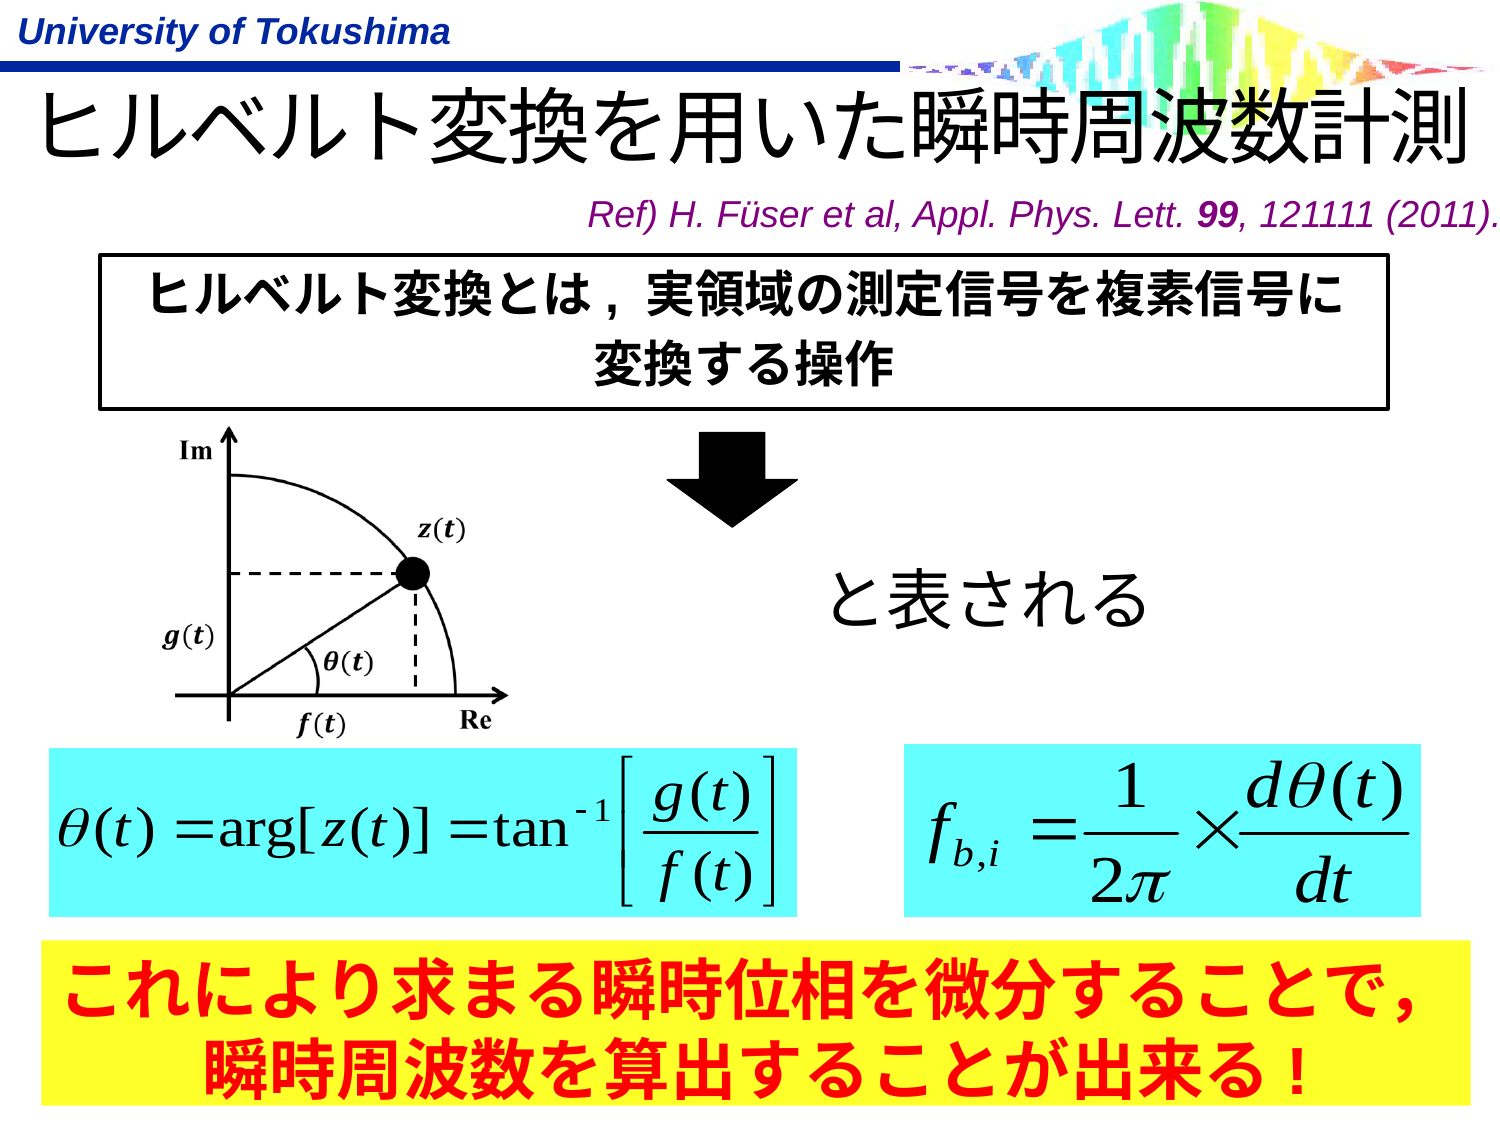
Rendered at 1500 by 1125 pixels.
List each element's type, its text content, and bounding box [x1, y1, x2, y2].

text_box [48, 747, 798, 918]
text_box Ref) H. Füser et al, Appl. Phys. Lett. 99, 121111 (2011). [572, 182, 1500, 243]
picture [900, 0, 1500, 90]
text_box [667, 432, 798, 528]
text_box これにより求まる瞬時位相を微分することで，瞬時周波数を算出することが出来る! [41, 940, 1471, 1106]
picture [149, 408, 526, 747]
text_box ヒルベルト変換とは, 実領域の測定信号を複素信号に 変換する操作 [100, 255, 1388, 409]
text_box ヒルベルト変換を用いた瞬時周波数計測 [0, 90, 1500, 159]
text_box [903, 743, 1421, 918]
